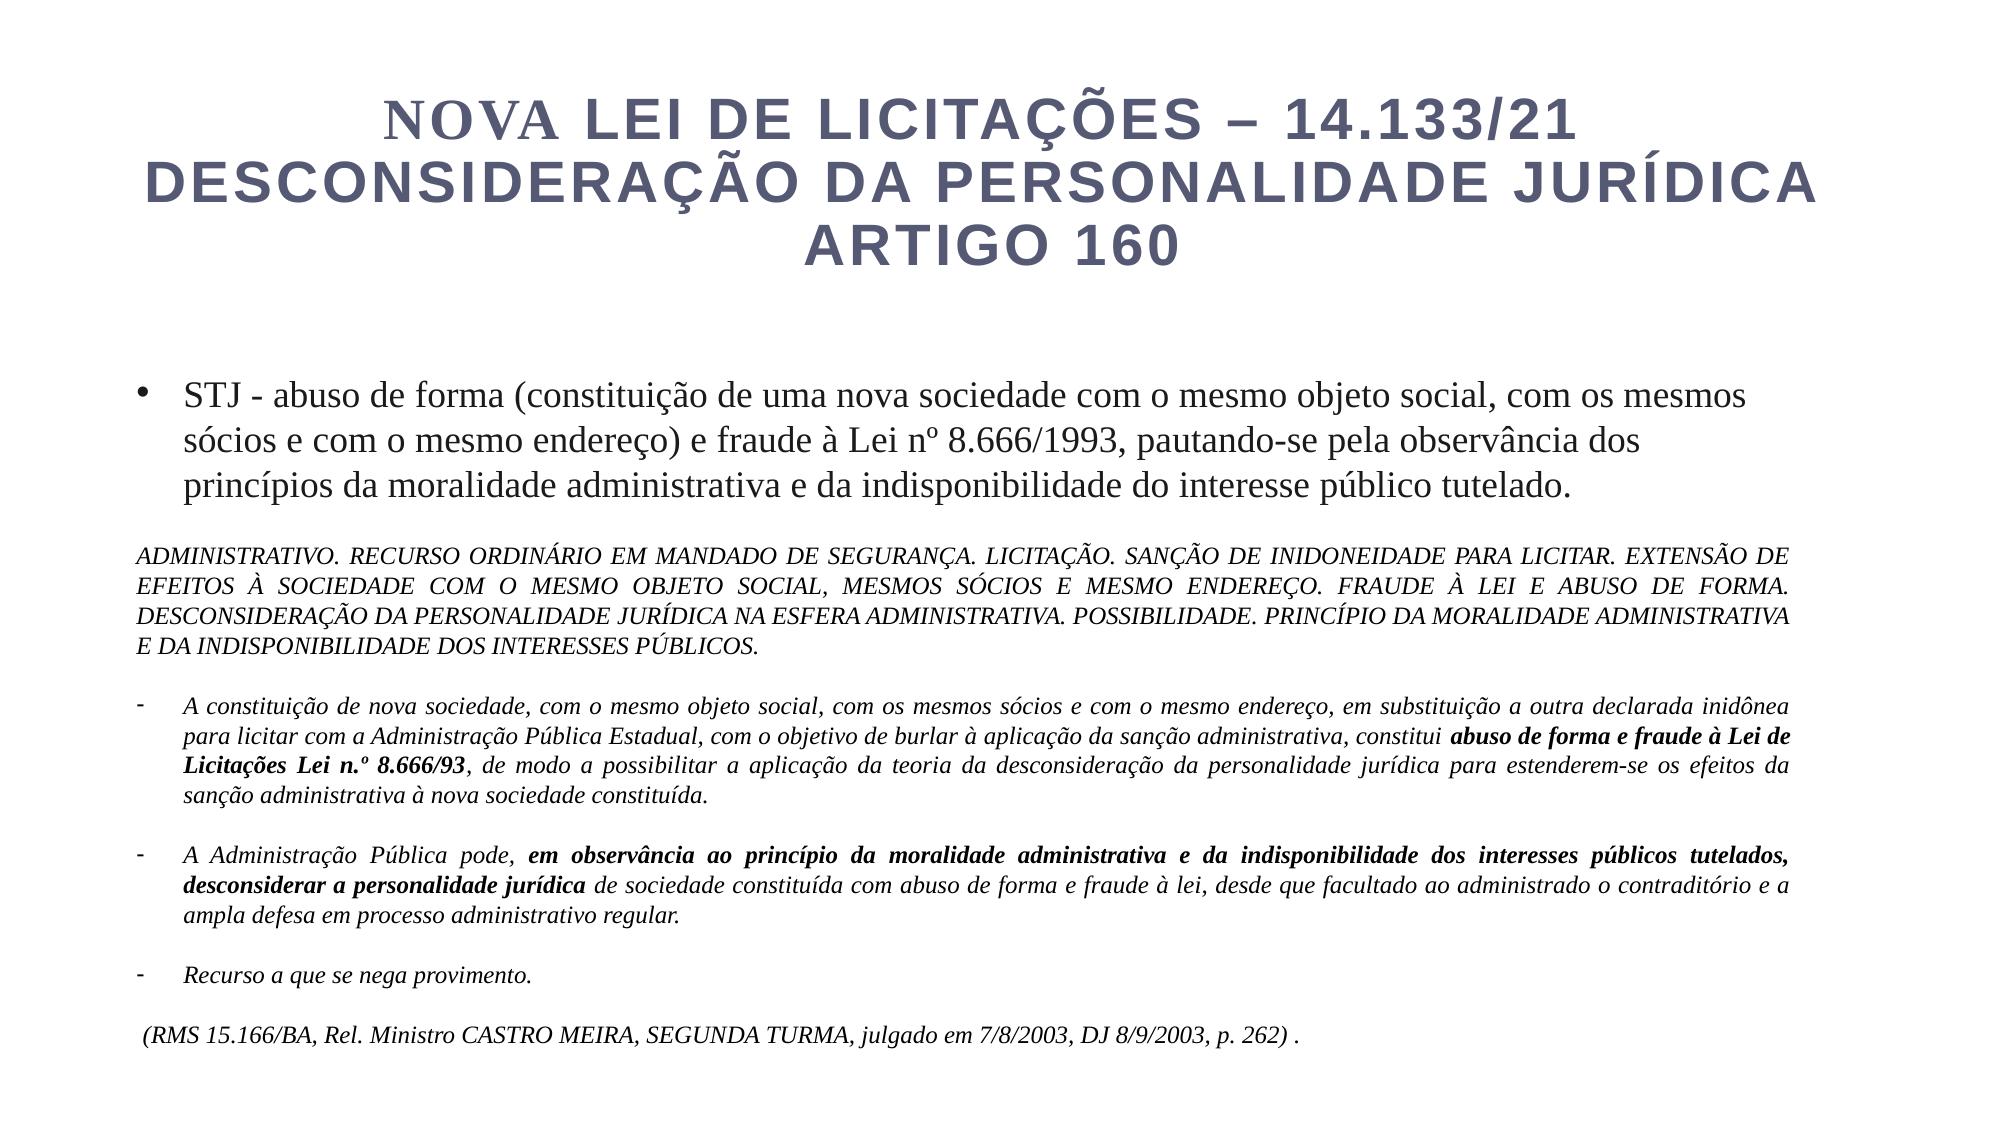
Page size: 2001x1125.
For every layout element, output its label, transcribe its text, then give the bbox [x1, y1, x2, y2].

text_box STJ - abuso de forma (constituição de uma nova sociedade com o mesmo objeto social, com os mesmos sócios e com o mesmo endereço) e fraude à Lei nº 8.666/1993, pautando-se pela observância dos princípios da moralidade administrativa e da indisponibilidade do interesse público tutelado. ADMINISTRATIVO. RECURSO ORDINÁRIO EM MANDADO DE SEGURANÇA. LICITAÇÃO. SANÇÃO DE INIDONEIDADE PARA LICITAR. EXTENSÃO DE EFEITOS À SOCIEDADE COM O MESMO OBJETO SOCIAL, MESMOS SÓCIOS E MESMO ENDEREÇO. FRAUDE À LEI E ABUSO DE FORMA. DESCONSIDERAÇÃO DA PERSONALIDADE JURÍDICA NA ESFERA ADMINISTRATIVA. POSSIBILIDADE. PRINCÍPIO DA MORALIDADE ADMINISTRATIVA E DA INDISPONIBILIDADE DOS INTERESSES PÚBLICOS. A constituição de nova sociedade, com o mesmo objeto social, com os mesmos sócios e com o mesmo endereço, em substituição a outra declarada inidônea para licitar com a Administração Pública Estadual, com o objetivo de burlar à aplicação da sanção administrativa, constitui abuso de forma e fraude à Lei de Licitações Lei n.º 8.666/93, de modo a possibilitar a aplicação da teoria da desconsideração da personalidade jurídica para estenderem-se os efeitos da sanção administrativa à nova sociedade constituída. A Administração Pública pode, em observância ao princípio da moralidade administrativa e da indisponibilidade dos interesses públicos tutelados, desconsiderar a personalidade jurídica de sociedade constituída com abuso de forma e fraude à lei, desde que facultado ao administrado o contraditório e a ampla defesa em processo administrativo regular. Recurso a que se nega provimento. (RMS 15.166/BA, Rel. Ministro CASTRO MEIRA, SEGUNDA TURMA, julgado em 7/8/2003, DJ 8/9/2003, p. 262) . [121, 362, 1807, 1056]
title NOVA LEI DE LICITAÇÕES – 14.133/21 Desconsideração da Personalidade Jurídica Artigo 160 [121, 99, 1845, 269]
